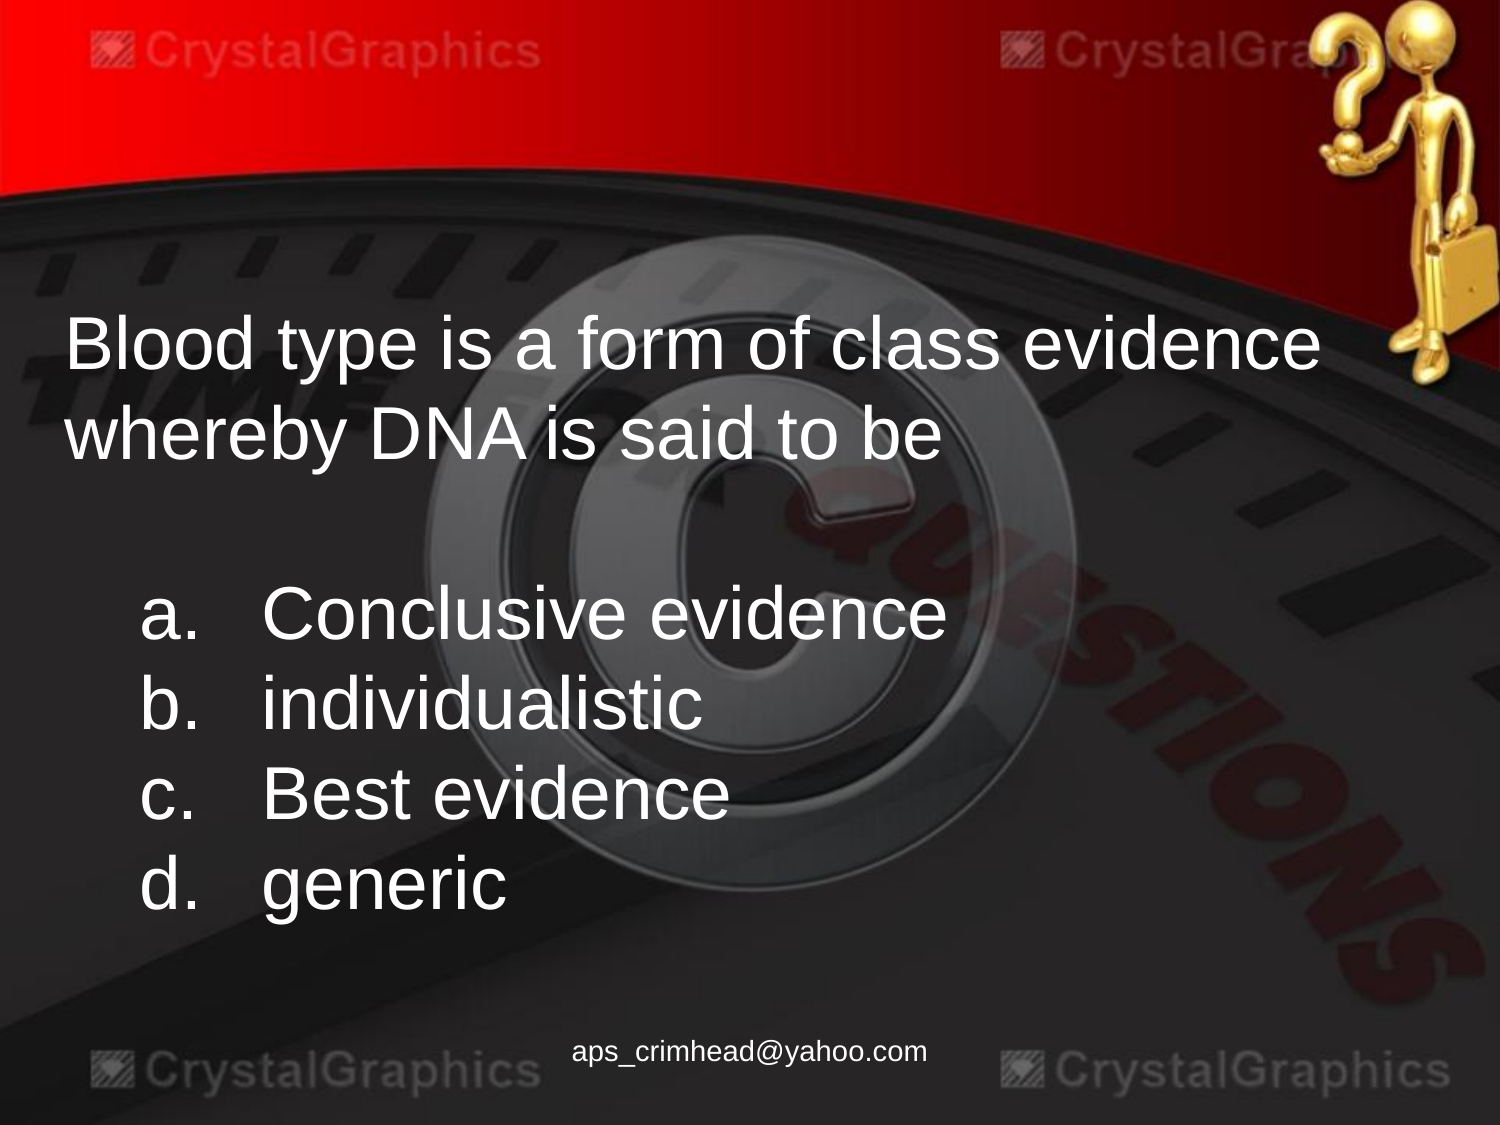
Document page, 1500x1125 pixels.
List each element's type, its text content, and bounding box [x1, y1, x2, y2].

picture [0, 0, 1500, 1125]
text_box Blood type is a form of class evidence whereby DNA is said to be Conclusive evidence individualistic Best evidence generic [50, 287, 1375, 933]
footer aps_crimhead@yahoo.com [512, 1025, 988, 1113]
